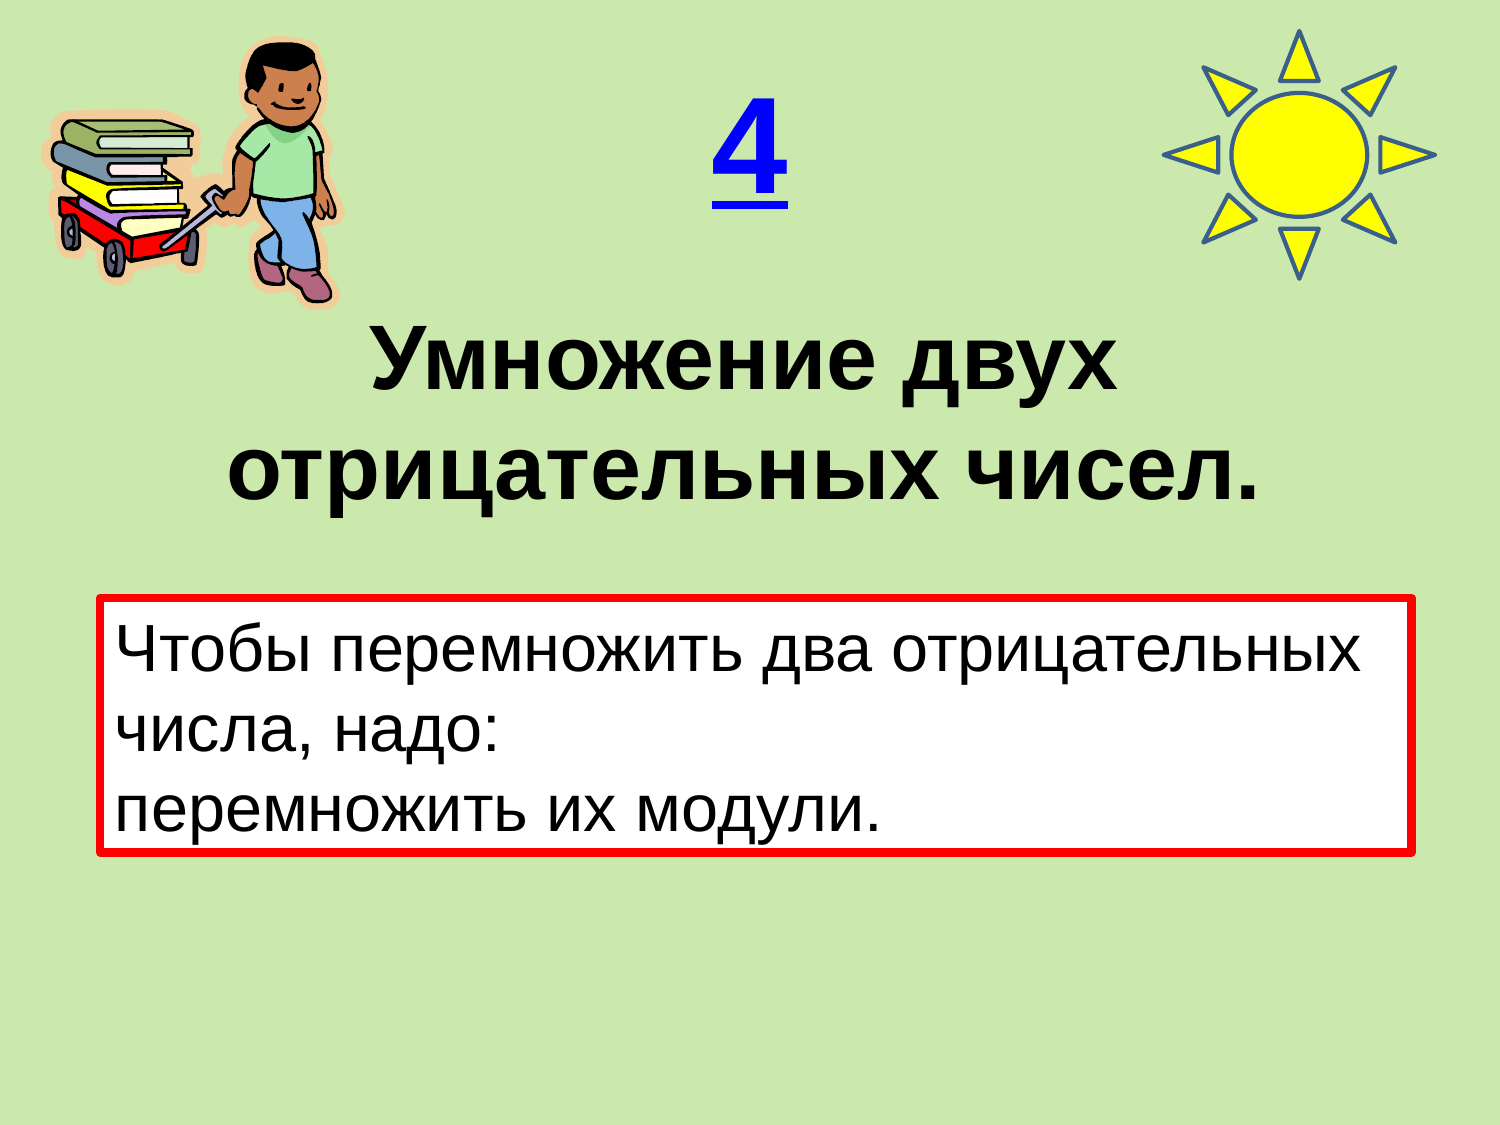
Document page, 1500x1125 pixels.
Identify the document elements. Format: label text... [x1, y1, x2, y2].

text_box Умножение двух отрицательных чисел. [159, 290, 1329, 526]
text_box [1378, 135, 1438, 175]
title 4 [355, 44, 1426, 233]
text_box [1161, 135, 1221, 175]
text_box Чтобы перемножить два отрицательных числа, надо: перемножить их модули. [100, 597, 1412, 853]
picture [40, 30, 351, 316]
text_box [1277, 226, 1321, 281]
text_box [1277, 28, 1321, 84]
text_box [1340, 192, 1398, 245]
text_box [1229, 90, 1370, 219]
text_box [1340, 65, 1398, 118]
text_box [1201, 65, 1258, 118]
text_box [1201, 192, 1258, 245]
